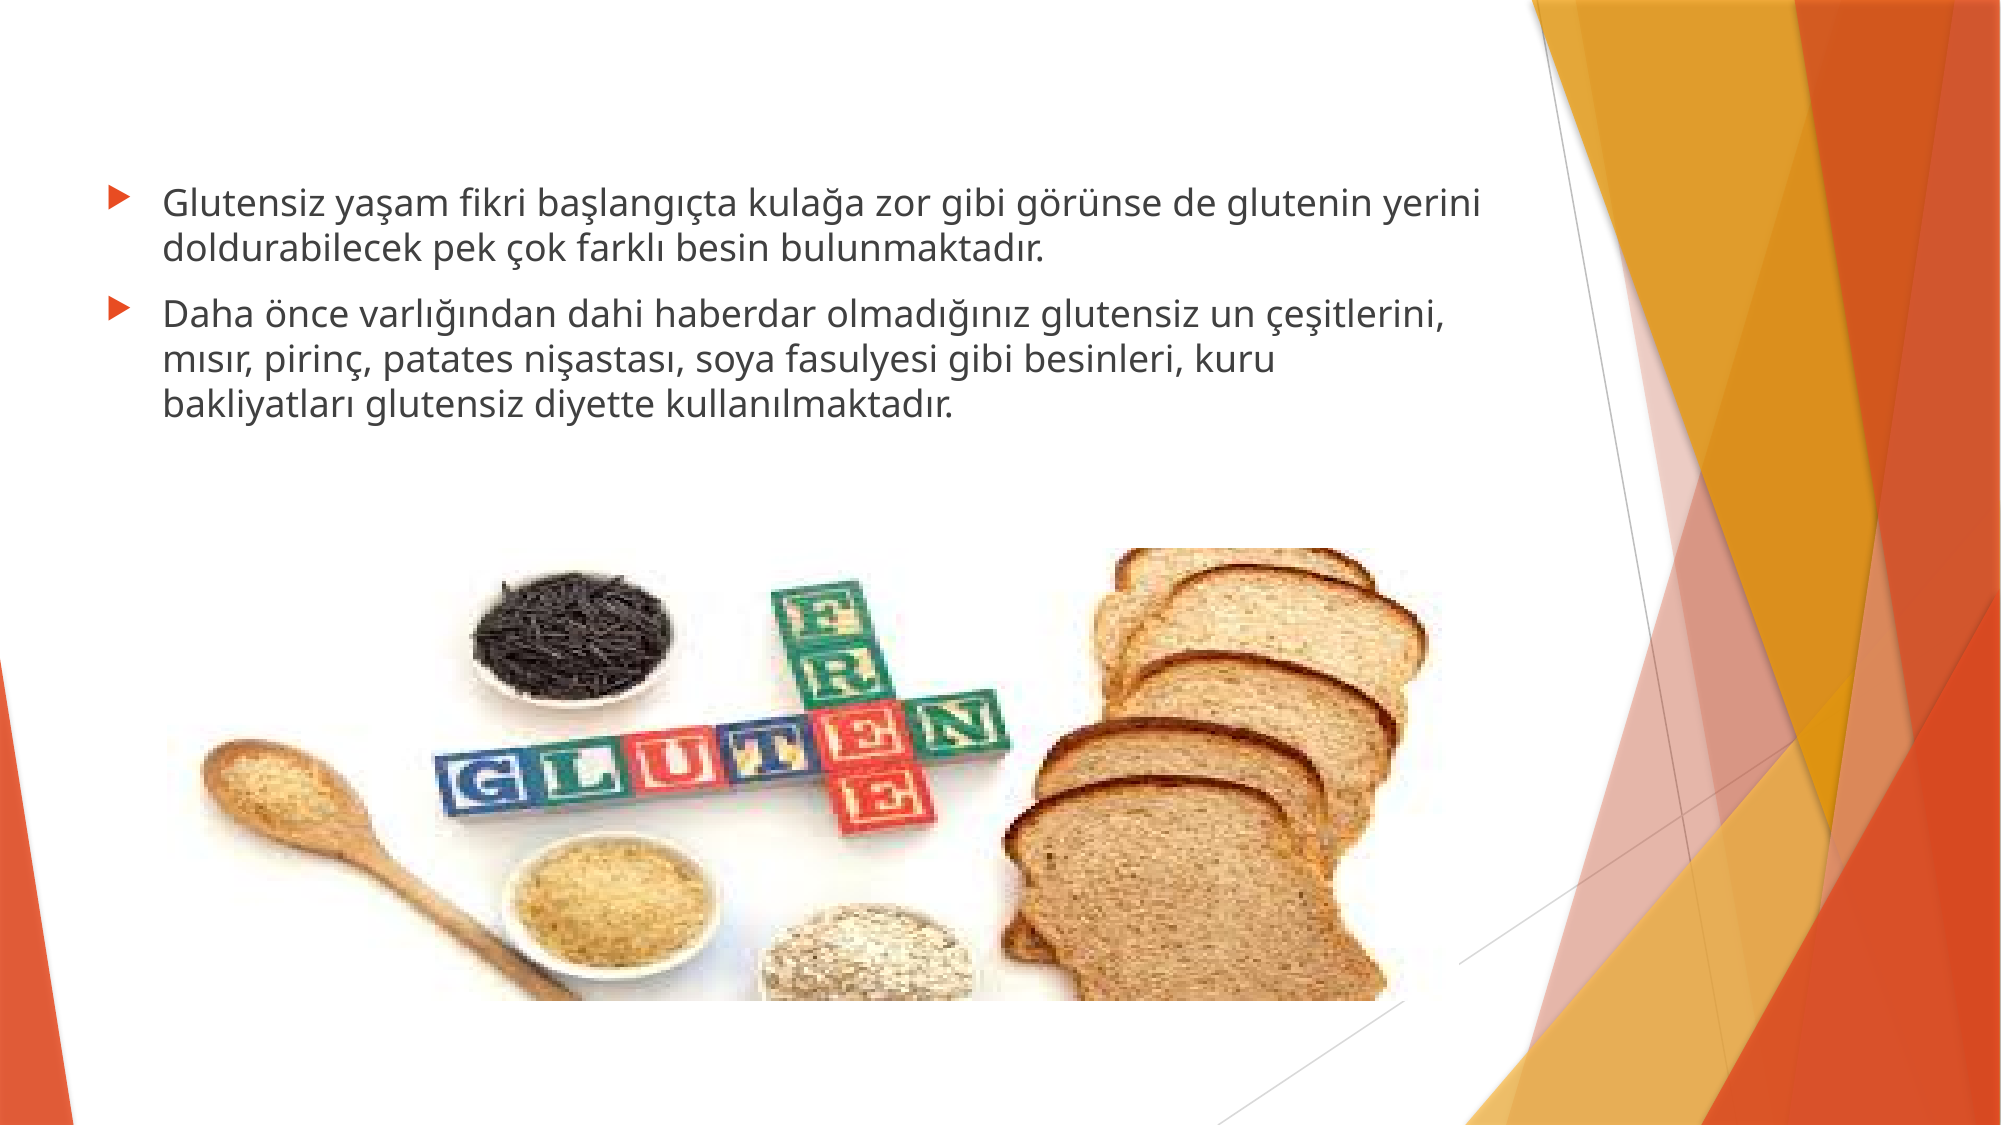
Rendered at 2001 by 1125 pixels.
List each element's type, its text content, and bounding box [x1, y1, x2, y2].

picture [166, 547, 1459, 1002]
list Glutensiz yaşam fikri başlangıçta kulağa zor gibi görünse de glutenin yerini doldurabilecek pek çok farklı besin bulunmaktadır. Daha önce varlığından dahi haberdar olmadığınız glutensiz un çeşitlerini, mısır, pirinç, patates nişastası, soya fasulyesi gibi besinleri, kuru bakliyatları glutensiz diyette kullanılmaktadır. [90, 171, 1525, 469]
